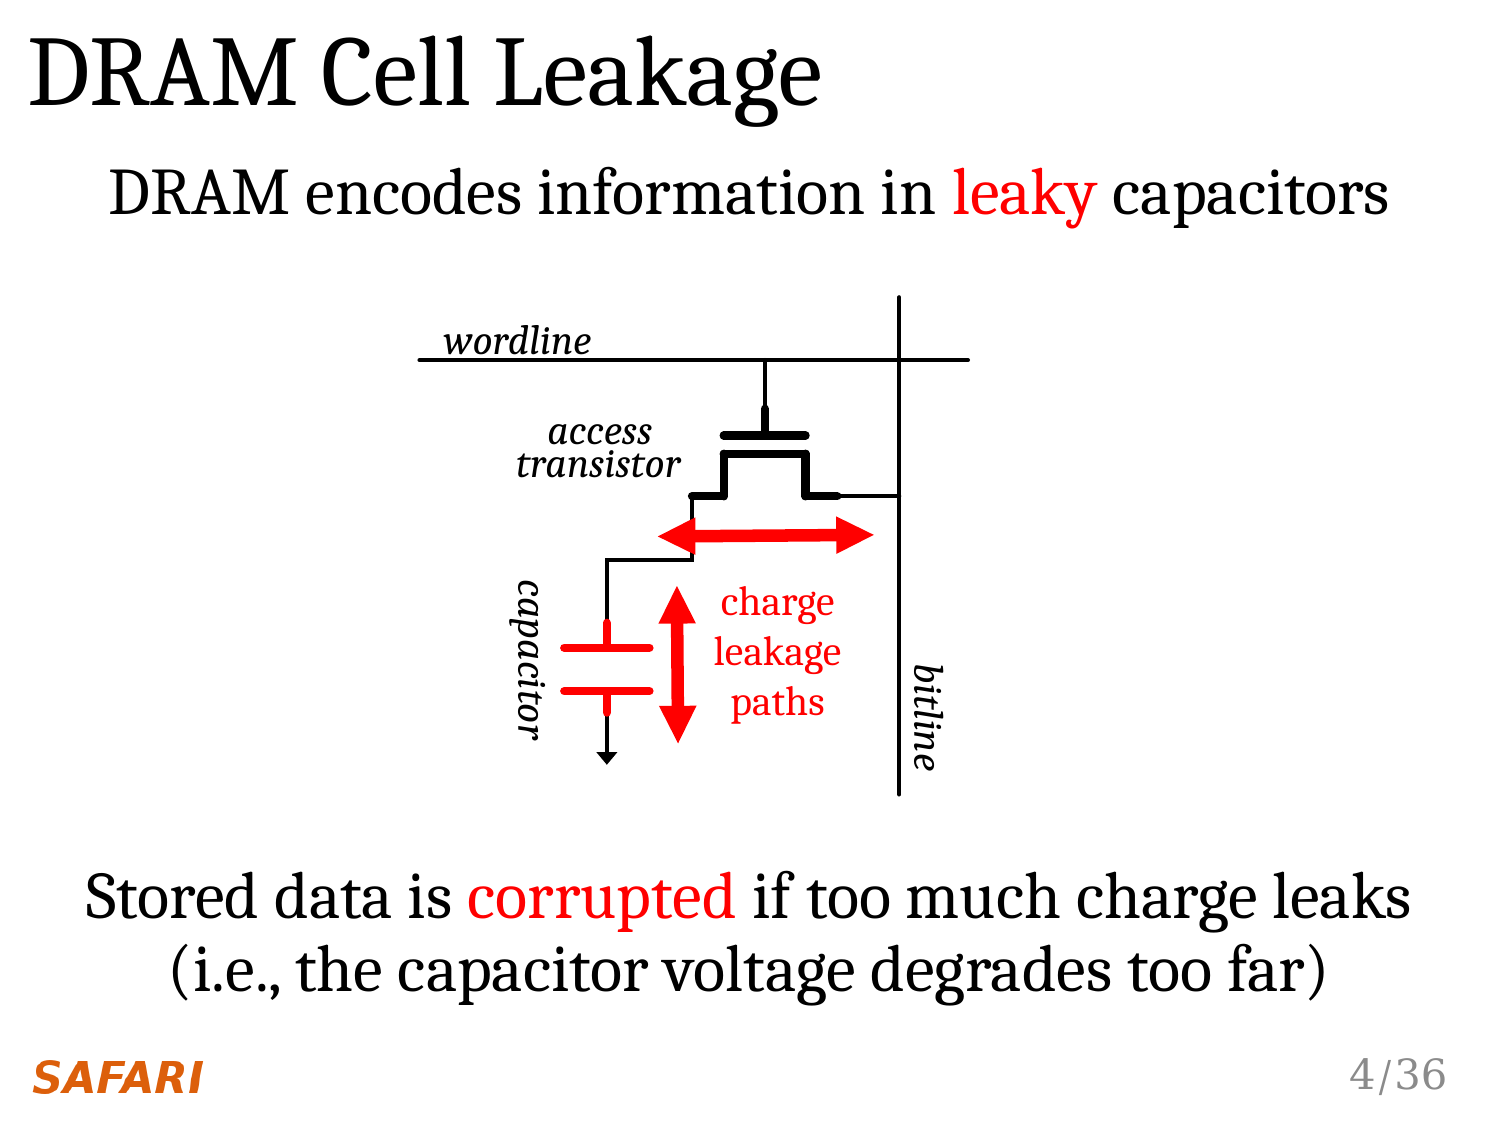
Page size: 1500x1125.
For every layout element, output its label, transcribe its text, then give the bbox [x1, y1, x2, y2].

text_box Stored data is corrupted if too much charge leaks (i.e., the capacitor voltage degrades too far) [12, 854, 1487, 1028]
title DRAM Cell Leakage [12, 12, 1487, 134]
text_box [419, 297, 968, 808]
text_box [657, 534, 874, 744]
picture [31, 1051, 209, 1104]
list DRAM encodes information in leaky capacitors [12, 149, 1487, 251]
text_box 4/36 [1299, 1042, 1463, 1103]
